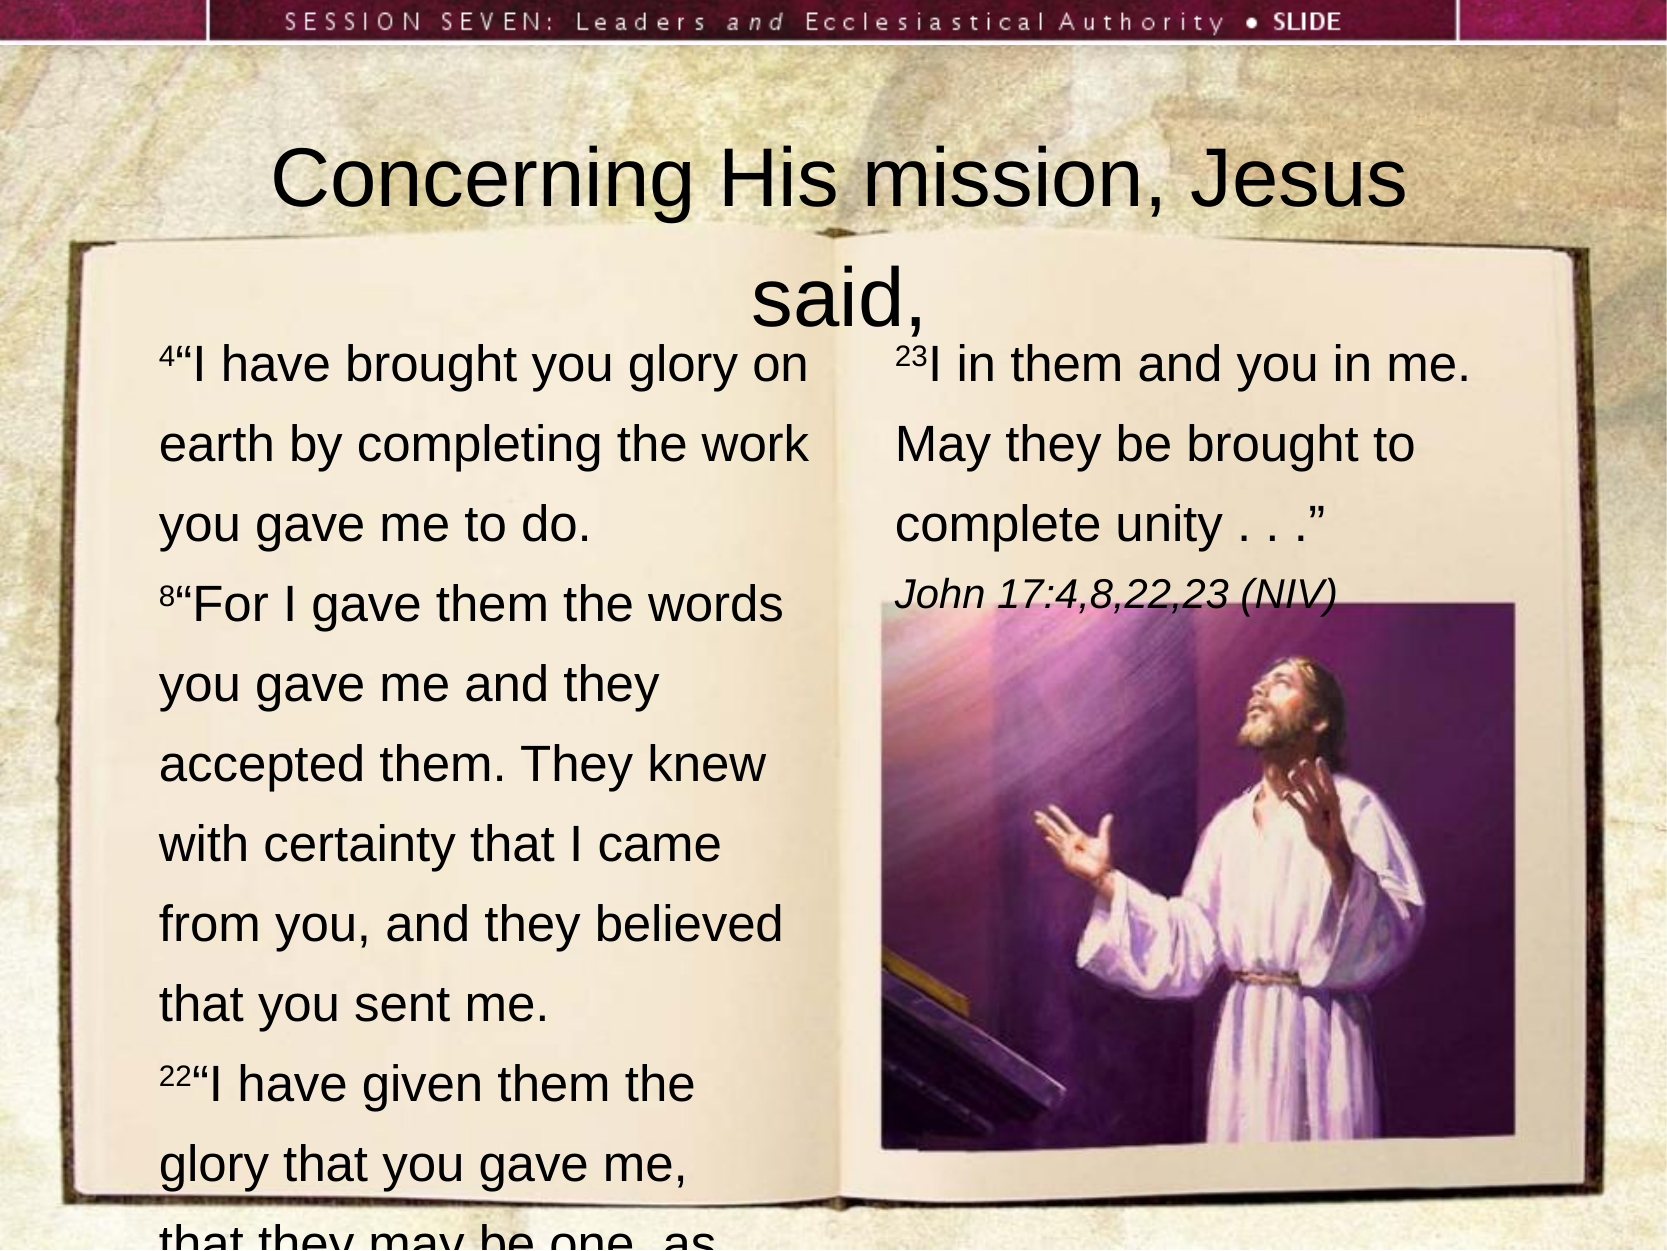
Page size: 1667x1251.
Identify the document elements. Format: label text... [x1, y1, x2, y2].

text_box [0, 45, 1667, 1250]
text_box 4“I have brought you glory on earth by completing the work you gave me to do. 8“For I gave them the words you gave me and they accepted them. They knew with certainty that I came from you, and they believed that you sent me. 22“I have given them the glory that you gave me, that they may be one, as we are one: [152, 305, 818, 1191]
picture [0, 0, 1667, 45]
text_box 23I in them and you in me. May they be brought to complete unity . . .” John 17:4,8,22,23 (NIV) [888, 305, 1530, 575]
text_box Concerning His mission, Jesus said, [166, 97, 1513, 210]
